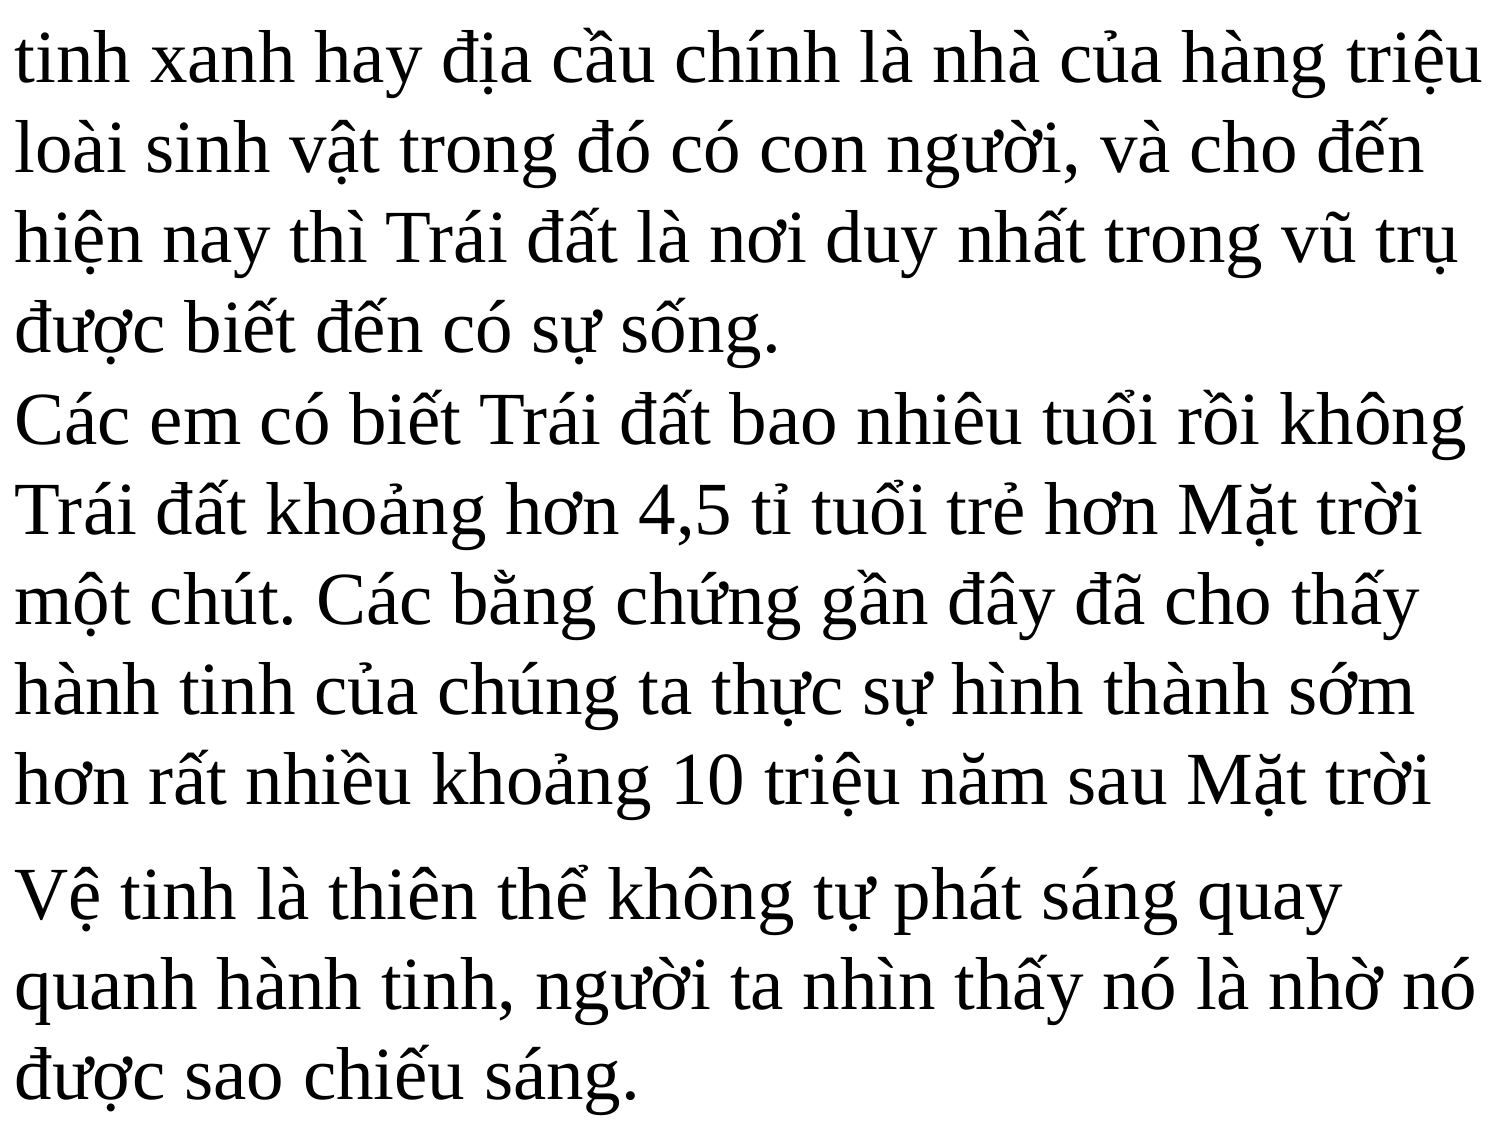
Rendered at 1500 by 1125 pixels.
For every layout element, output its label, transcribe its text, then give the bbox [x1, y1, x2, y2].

text_box tinh xanh hay địa cầu chính là nhà của hàng triệu loài sinh vật trong đó có con người, và cho đến hiện nay thì Trái đất là nơi duy nhất trong vũ trụ được biết đến có sự sống. [0, 0, 1500, 362]
text_box Vệ tinh là thiên thể không tự phát sáng quay quanh hành tinh, người ta nhìn thấy nó là nhờ nó được sao chiếu sáng. [0, 837, 1500, 1123]
text_box Các em có biết Trái đất bao nhiêu tuổi rồi không Trái đất khoảng hơn 4,5 tỉ tuổi trẻ hơn Mặt trời một chút. Các bằng chứng gần đây đã cho thấy hành tinh của chúng ta thực sự hình thành sớm hơn rất nhiều khoảng 10 triệu năm sau Mặt trời [0, 362, 1500, 828]
